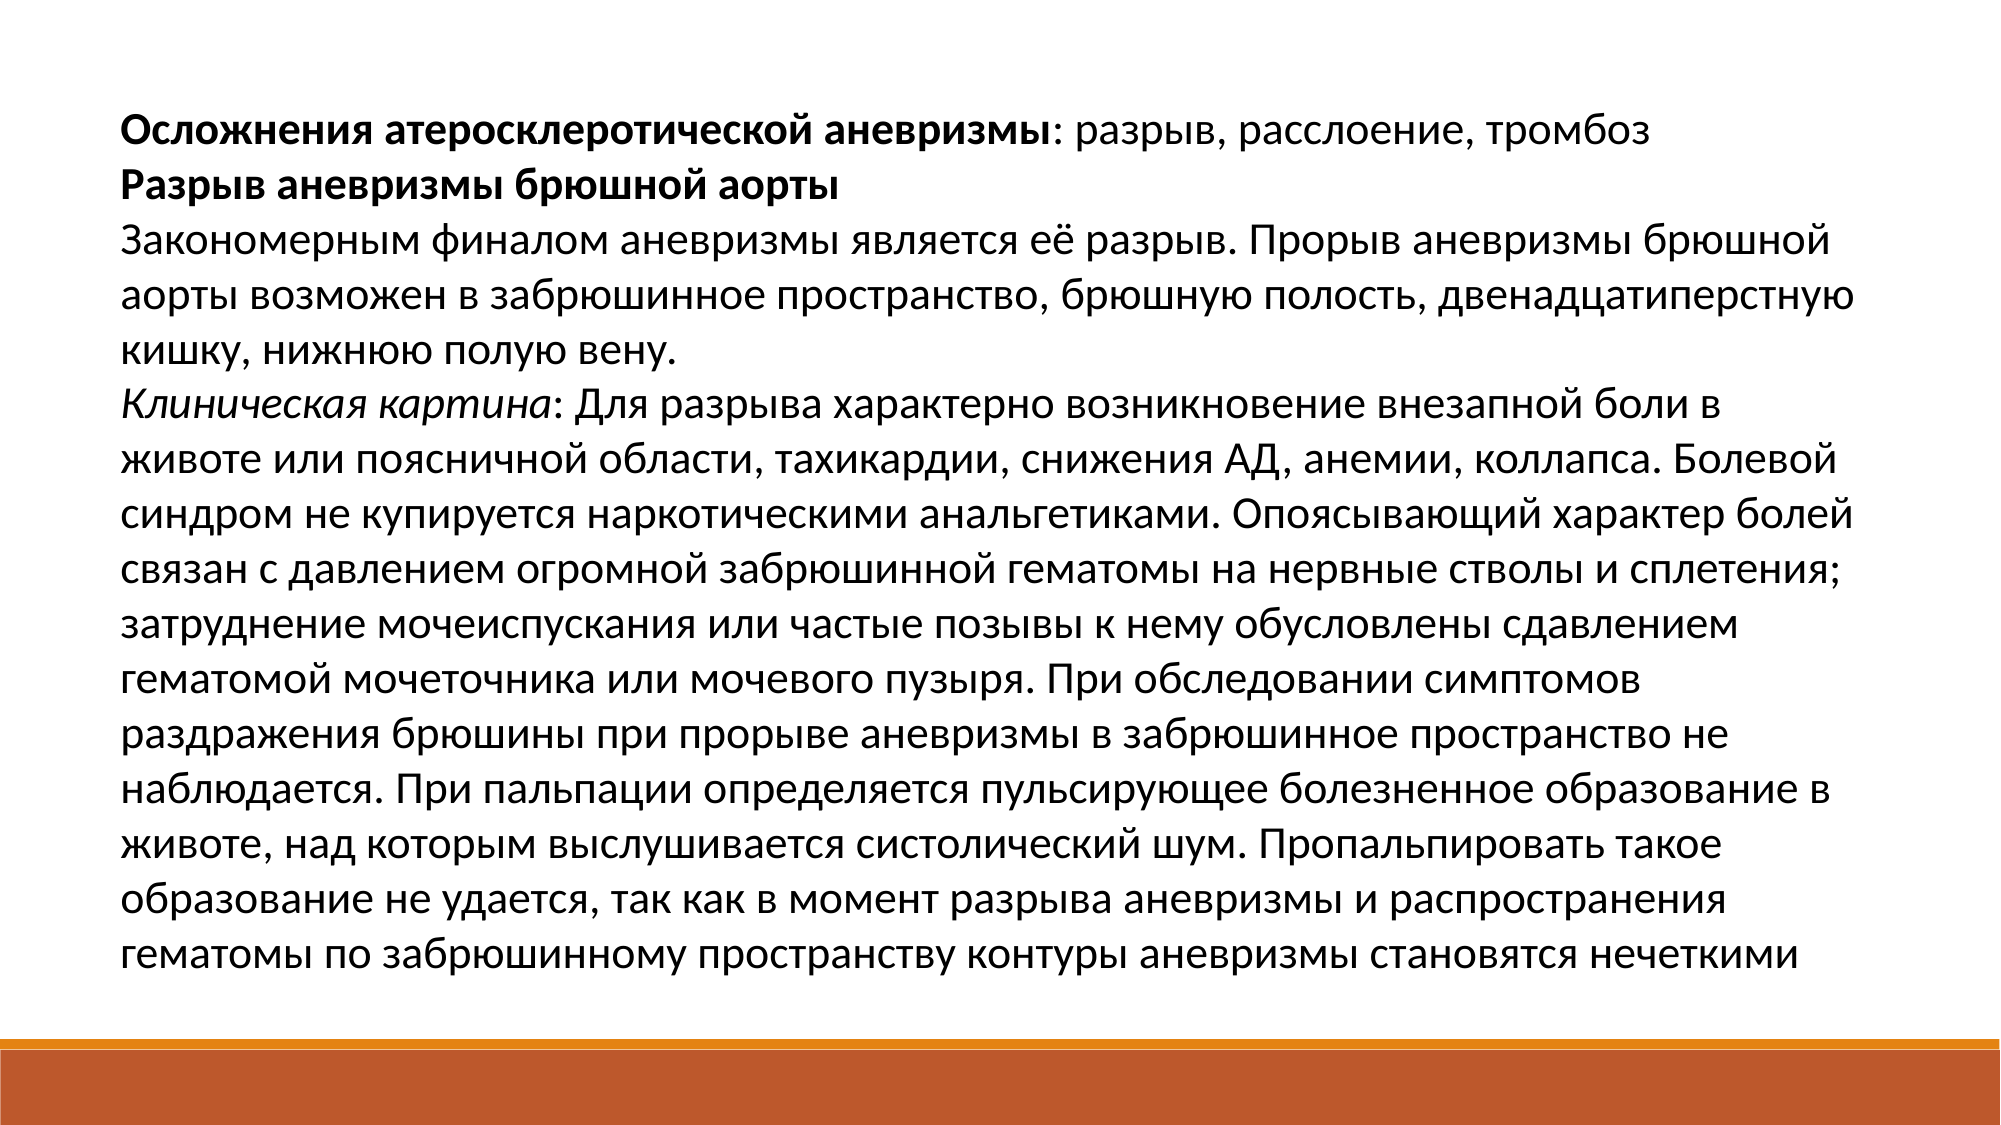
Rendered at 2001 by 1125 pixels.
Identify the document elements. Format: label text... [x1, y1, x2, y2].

text_box Осложнения атеросклеротической аневризмы: разрыв, расслоение, тромбоз Разрыв аневризмы брюшной аорты Закономерным финалом аневризмы является её разрыв. Прорыв аневризмы брюшной аорты возможен в забрюшинное пространство, брюшную полость, двенадцатиперстную кишку, нижнюю полую вену. Клиническая картина: Для разрыва характерно возникновение внезапной боли в животе или поясничной области, тахикардии, снижения АД, анемии, коллапса. Болевой синдром не купируется наркотическими анальгетиками. Опоясывающий характер болей связан с давлением огромной забрюшинной гематомы на нервные стволы и сплетения; затруднение мочеиспускания или частые позывы к нему обусловлены сдавлением гематомой мочеточника или мочевого пузыря. При обследовании симптомов раздражения брюшины при прорыве аневризмы в забрюшинное пространство не наблюдается. При пальпации определяется пульсирующее болезненное образование в животе, над которым выслушивается систолический шум. Пропальпировать такое образование не удается, так как в момент разрыва аневризмы и распространения гематомы по забрюшинному пространству контуры аневризмы становятся нечеткими [105, 90, 1889, 986]
